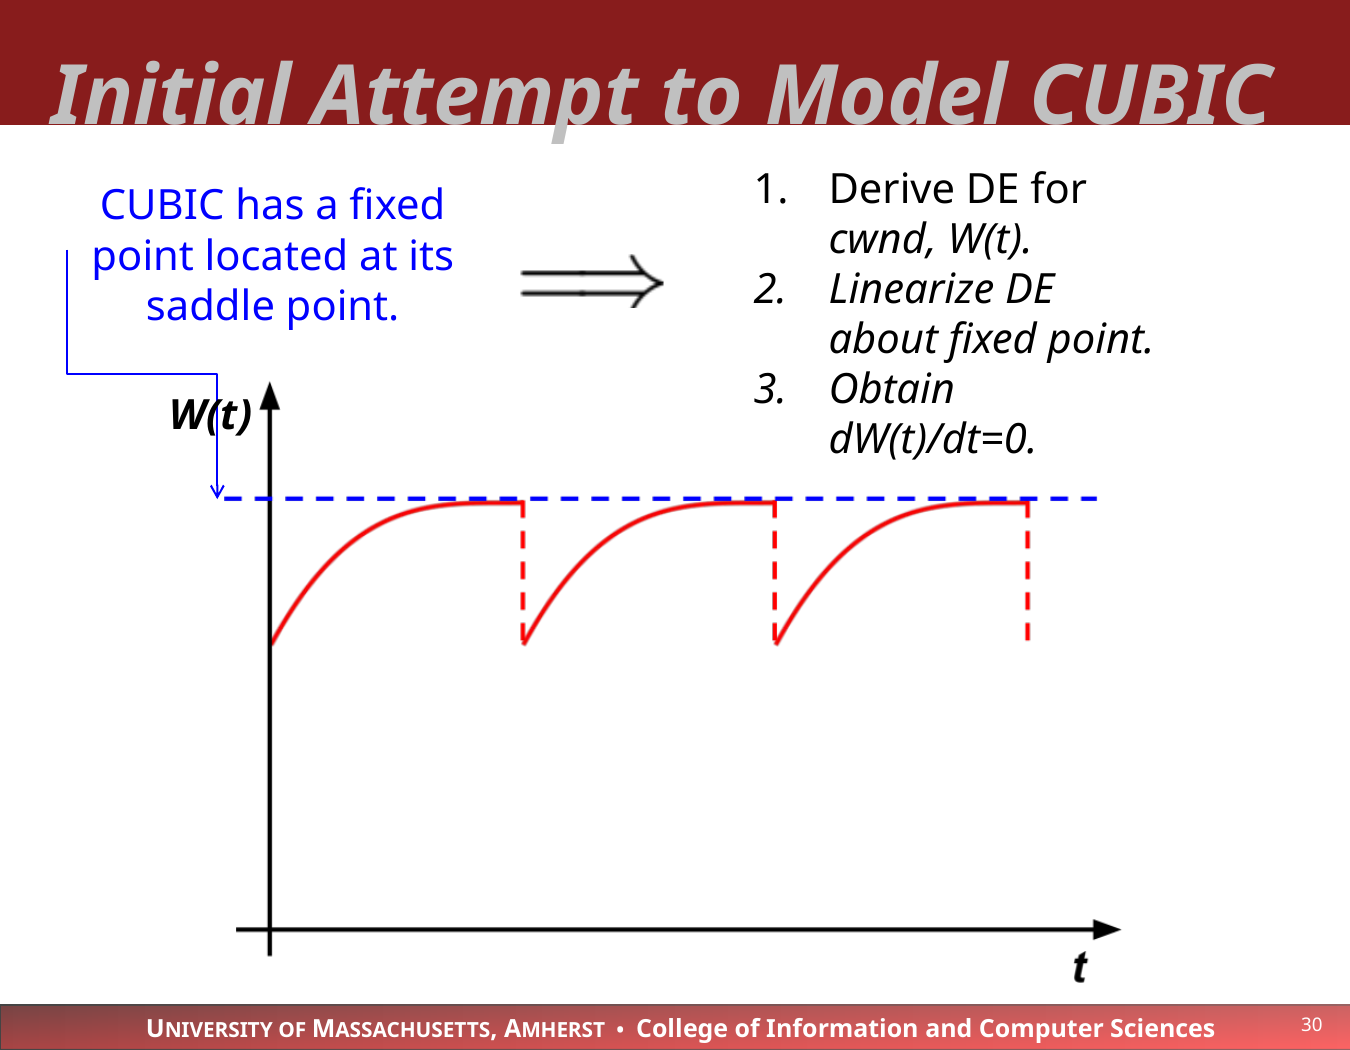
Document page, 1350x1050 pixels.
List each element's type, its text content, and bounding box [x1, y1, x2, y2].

picture [164, 254, 1271, 1050]
text_box CUBIC has a fixed point located at its saddle point. [67, 170, 478, 257]
text_box Derive DE for cwnd, W(t). Linearize DE about fixed point. Obtain dW(t)/dt=0. [738, 154, 1183, 257]
slide_number 30 [1275, 999, 1338, 1050]
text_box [67, 249, 218, 500]
picture [0, 0, 1350, 125]
title Initial Attempt to Model CUBIC [37, 22, 1350, 148]
